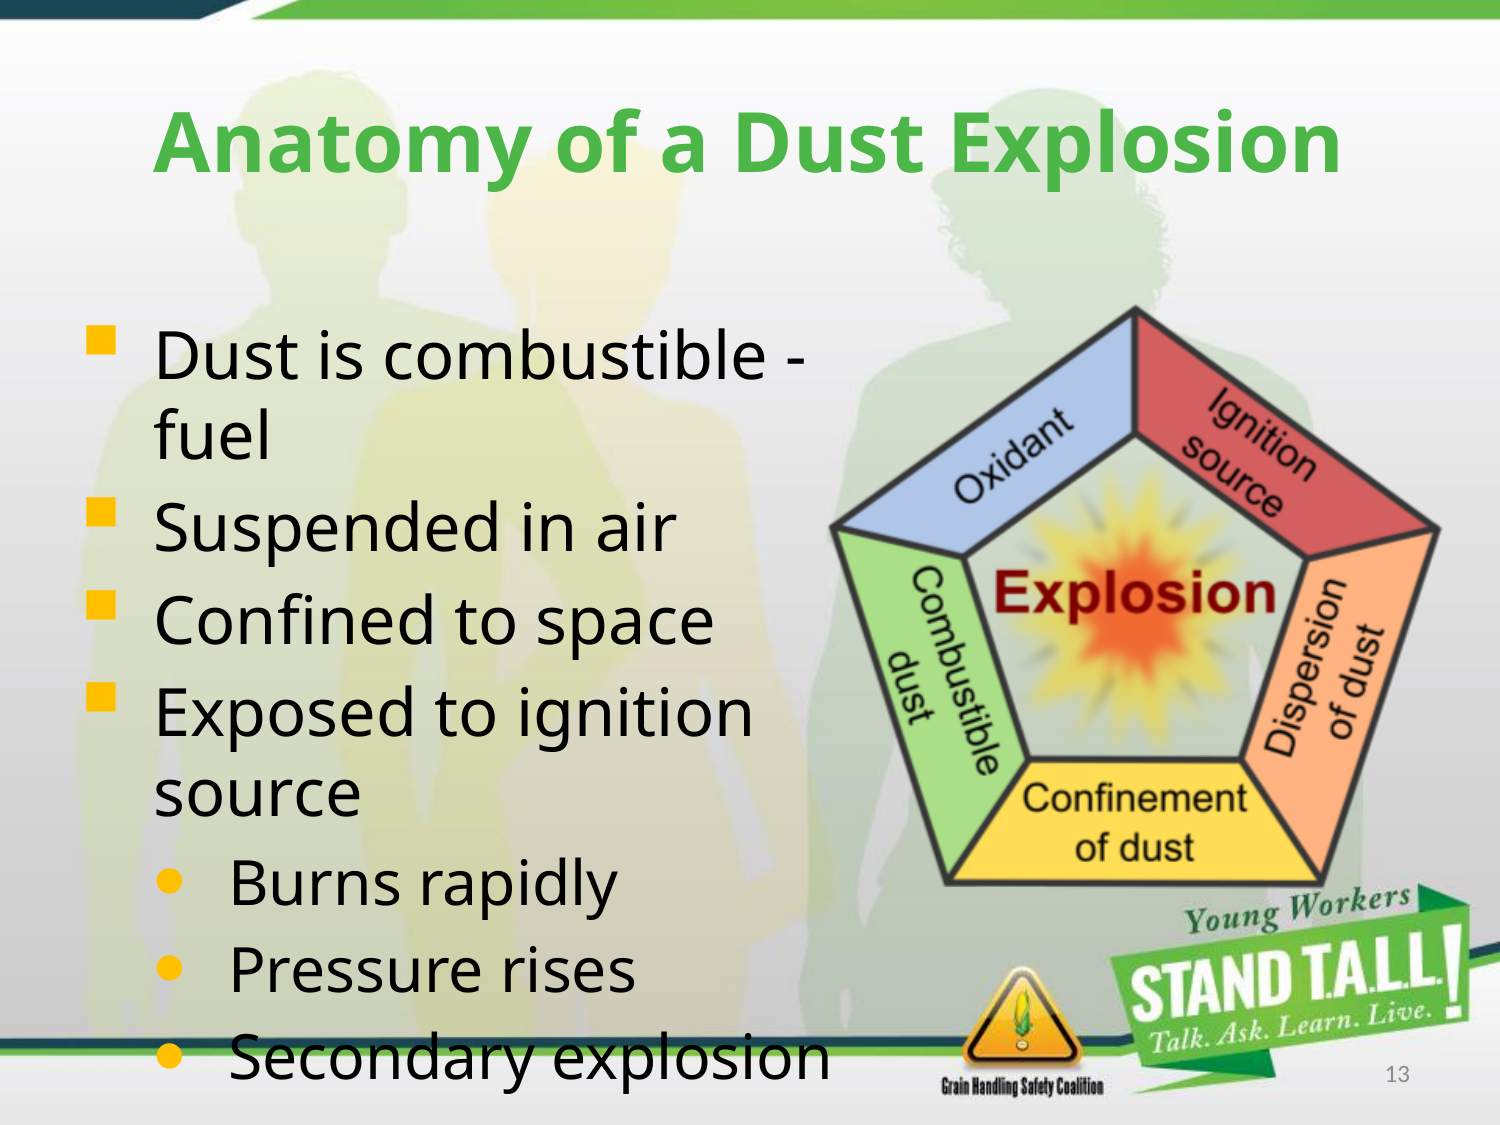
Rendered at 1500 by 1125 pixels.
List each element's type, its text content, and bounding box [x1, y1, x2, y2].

list Dust is combustible - fuel Suspended in air Confined to space Exposed to ignition source Burns rapidly Pressure rises Secondary explosion [63, 305, 927, 1048]
slide_number 13 [1074, 1042, 1425, 1103]
title Anatomy of a Dust Explosion [56, 45, 1443, 233]
picture [0, 0, 1500, 1125]
